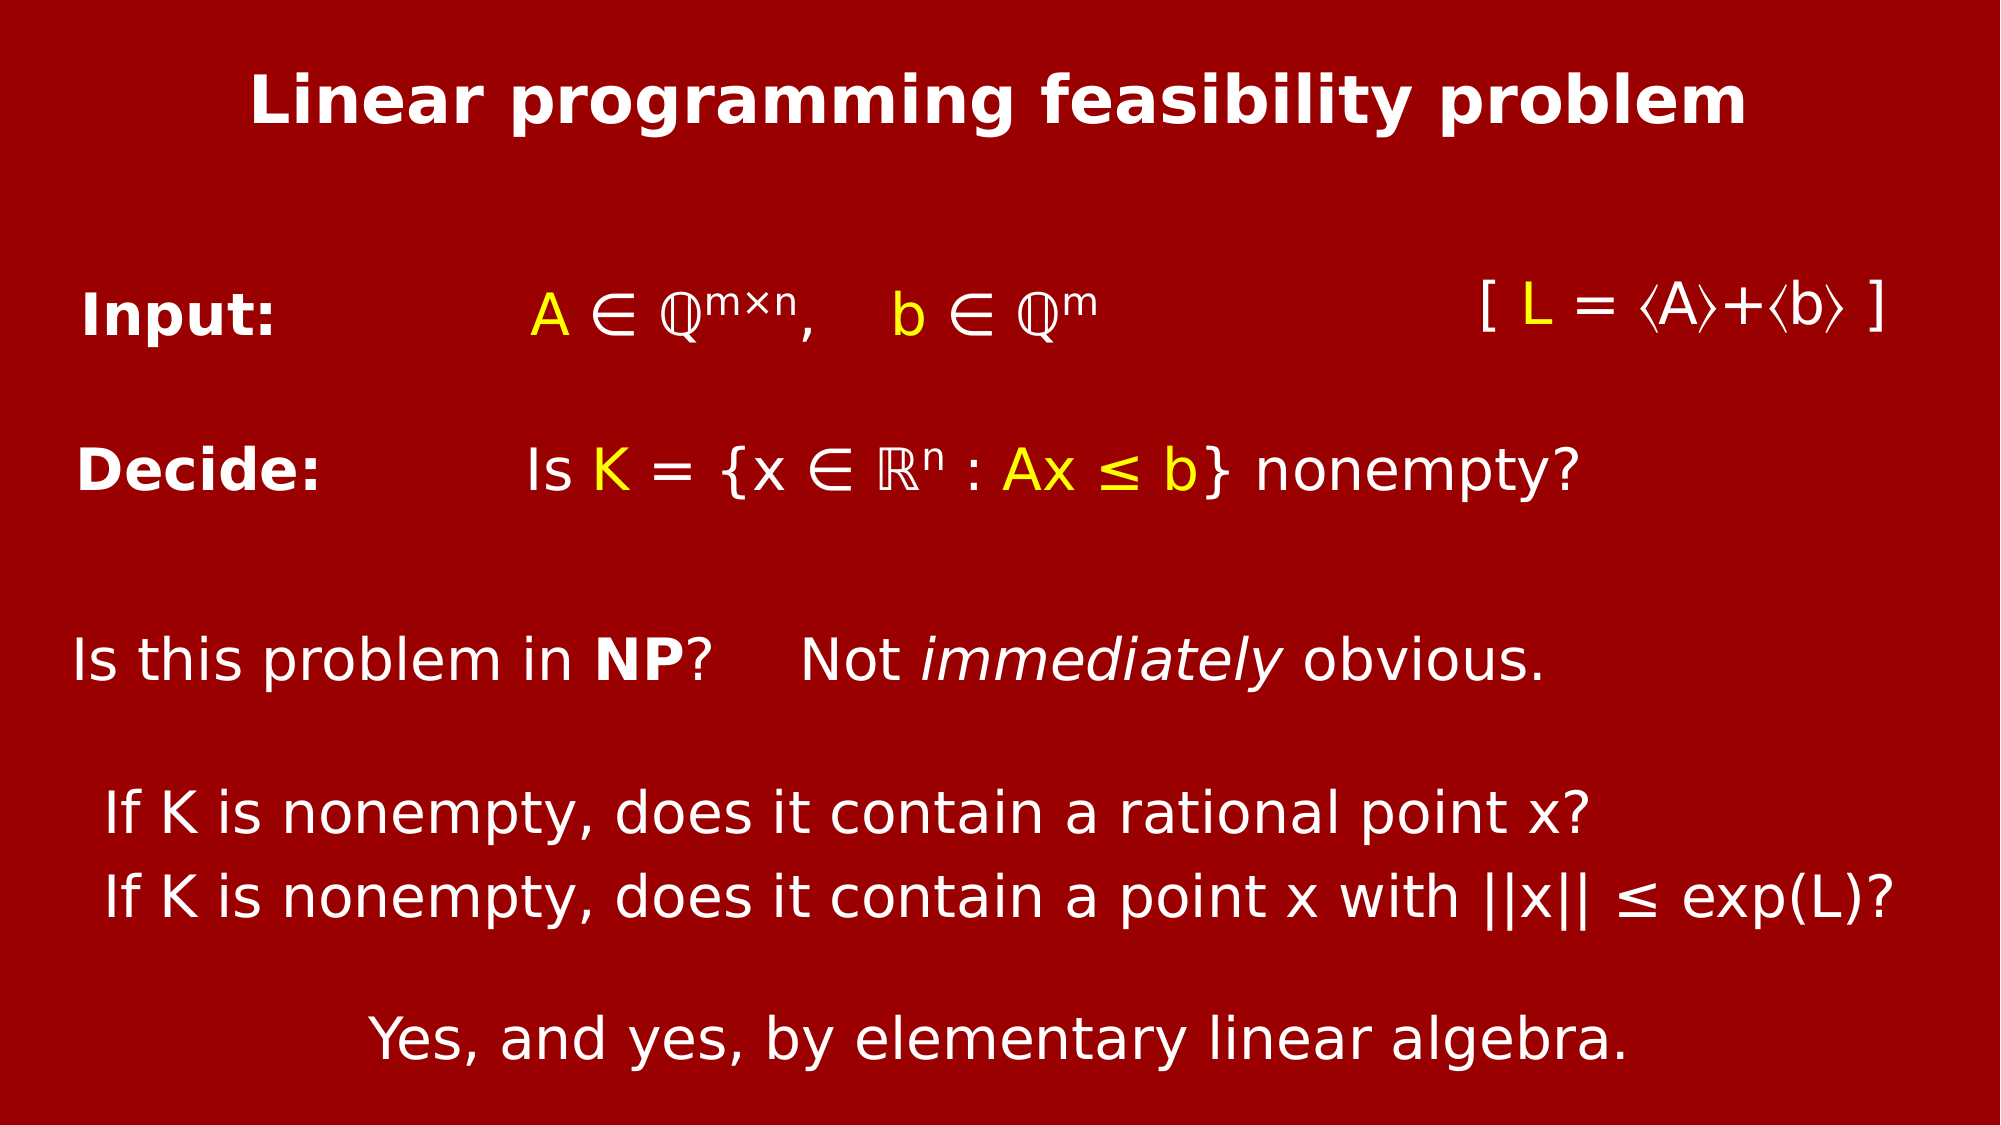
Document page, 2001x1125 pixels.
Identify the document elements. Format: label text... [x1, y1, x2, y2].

text_box If K is nonempty, does it contain a rational point x? If K is nonempty, does it contain a point x with ||x|| ≤ exp(L)? [88, 718, 1912, 937]
text_box Is this problem in NP? [56, 600, 731, 700]
text_box [ L = 〈A〉+〈b〉 ] [1464, 245, 1903, 345]
text_box Decide: Is K = {x ∈ ℝn : Ax ≤ b} nonempty? [61, 400, 1598, 511]
text_box Input: A ∈ ℚm×n, b ∈ ℚm [65, 245, 1114, 356]
text_box Not immediately obvious. [784, 600, 1563, 700]
text_box Yes, and yes, by elementary linear algebra. [353, 979, 1647, 1079]
text_box Linear programming feasibility problem [234, 33, 1766, 144]
